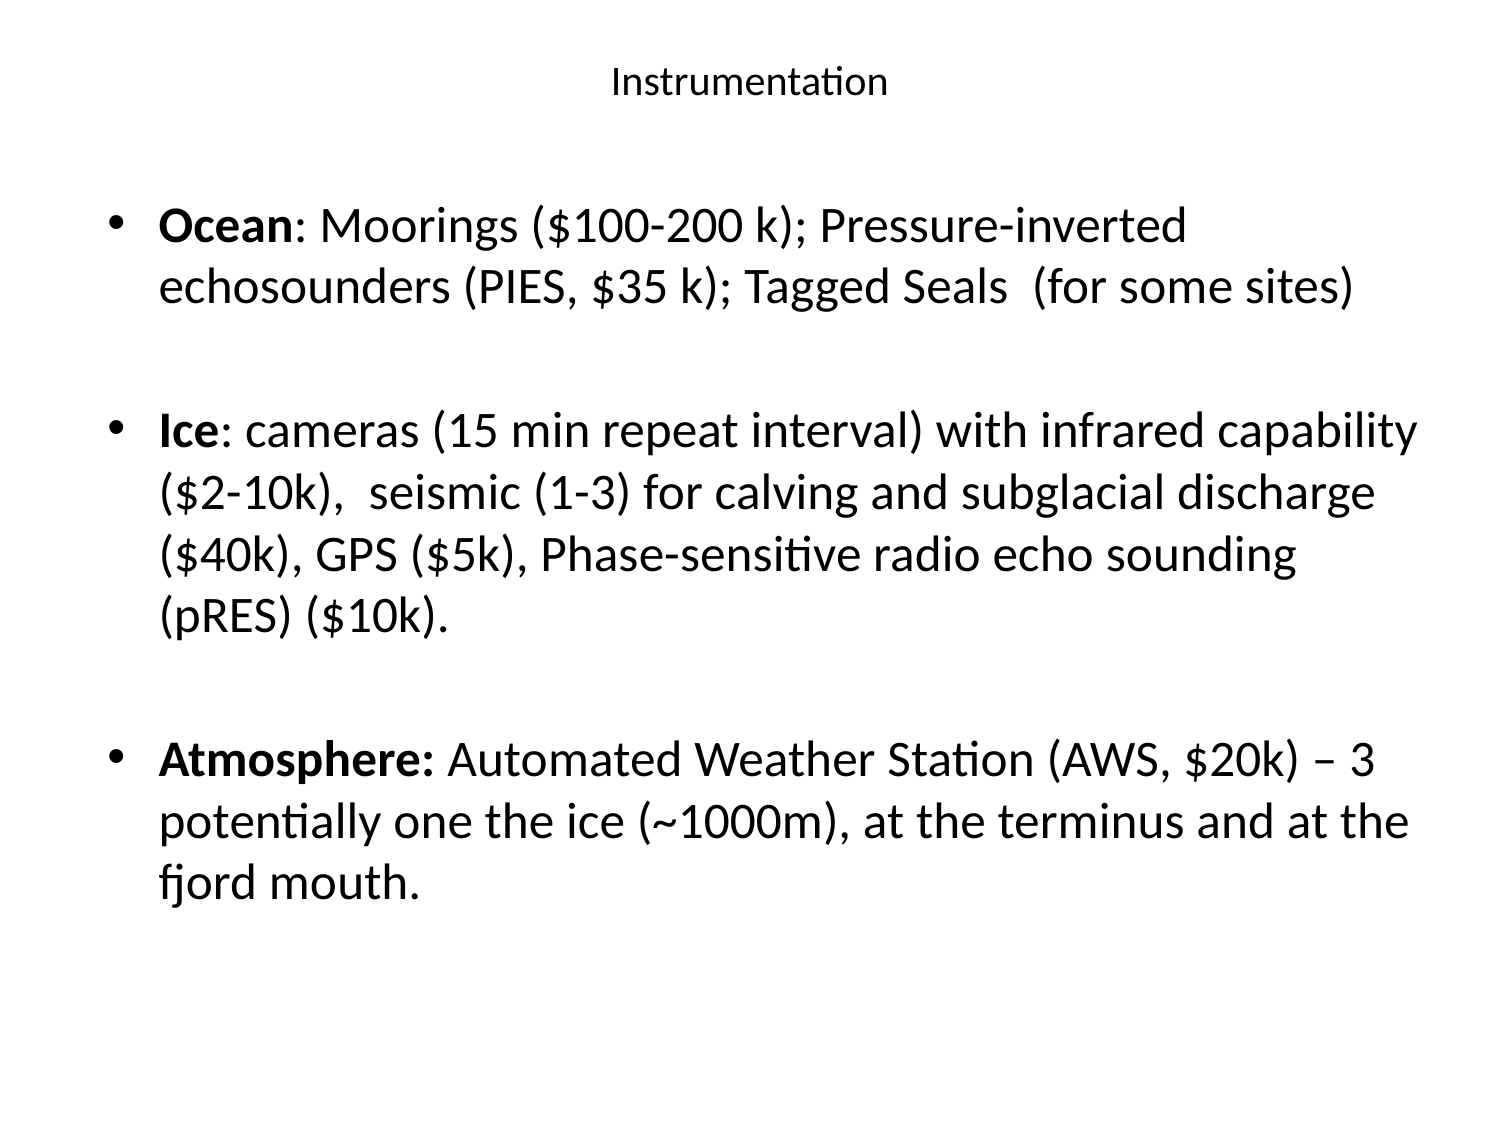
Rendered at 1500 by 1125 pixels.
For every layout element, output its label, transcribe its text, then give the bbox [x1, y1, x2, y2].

title Instrumentation [75, 45, 1425, 112]
list Ocean: Moorings ($100-200 k); Pressure-inverted echosounders (PIES, $35 k); Tagged Seals (for some sites) Ice: cameras (15 min repeat interval) with infrared capability ($2-10k), seismic (1-3) for calving and subglacial discharge ($40k), GPS ($5k), Phase-sensitive radio echo sounding (pRES) ($10k). Atmosphere: Automated Weather Station (AWS, $20k) – 3 potentially one the ice (~1000m), at the terminus and at the fjord mouth. [92, 183, 1443, 926]
